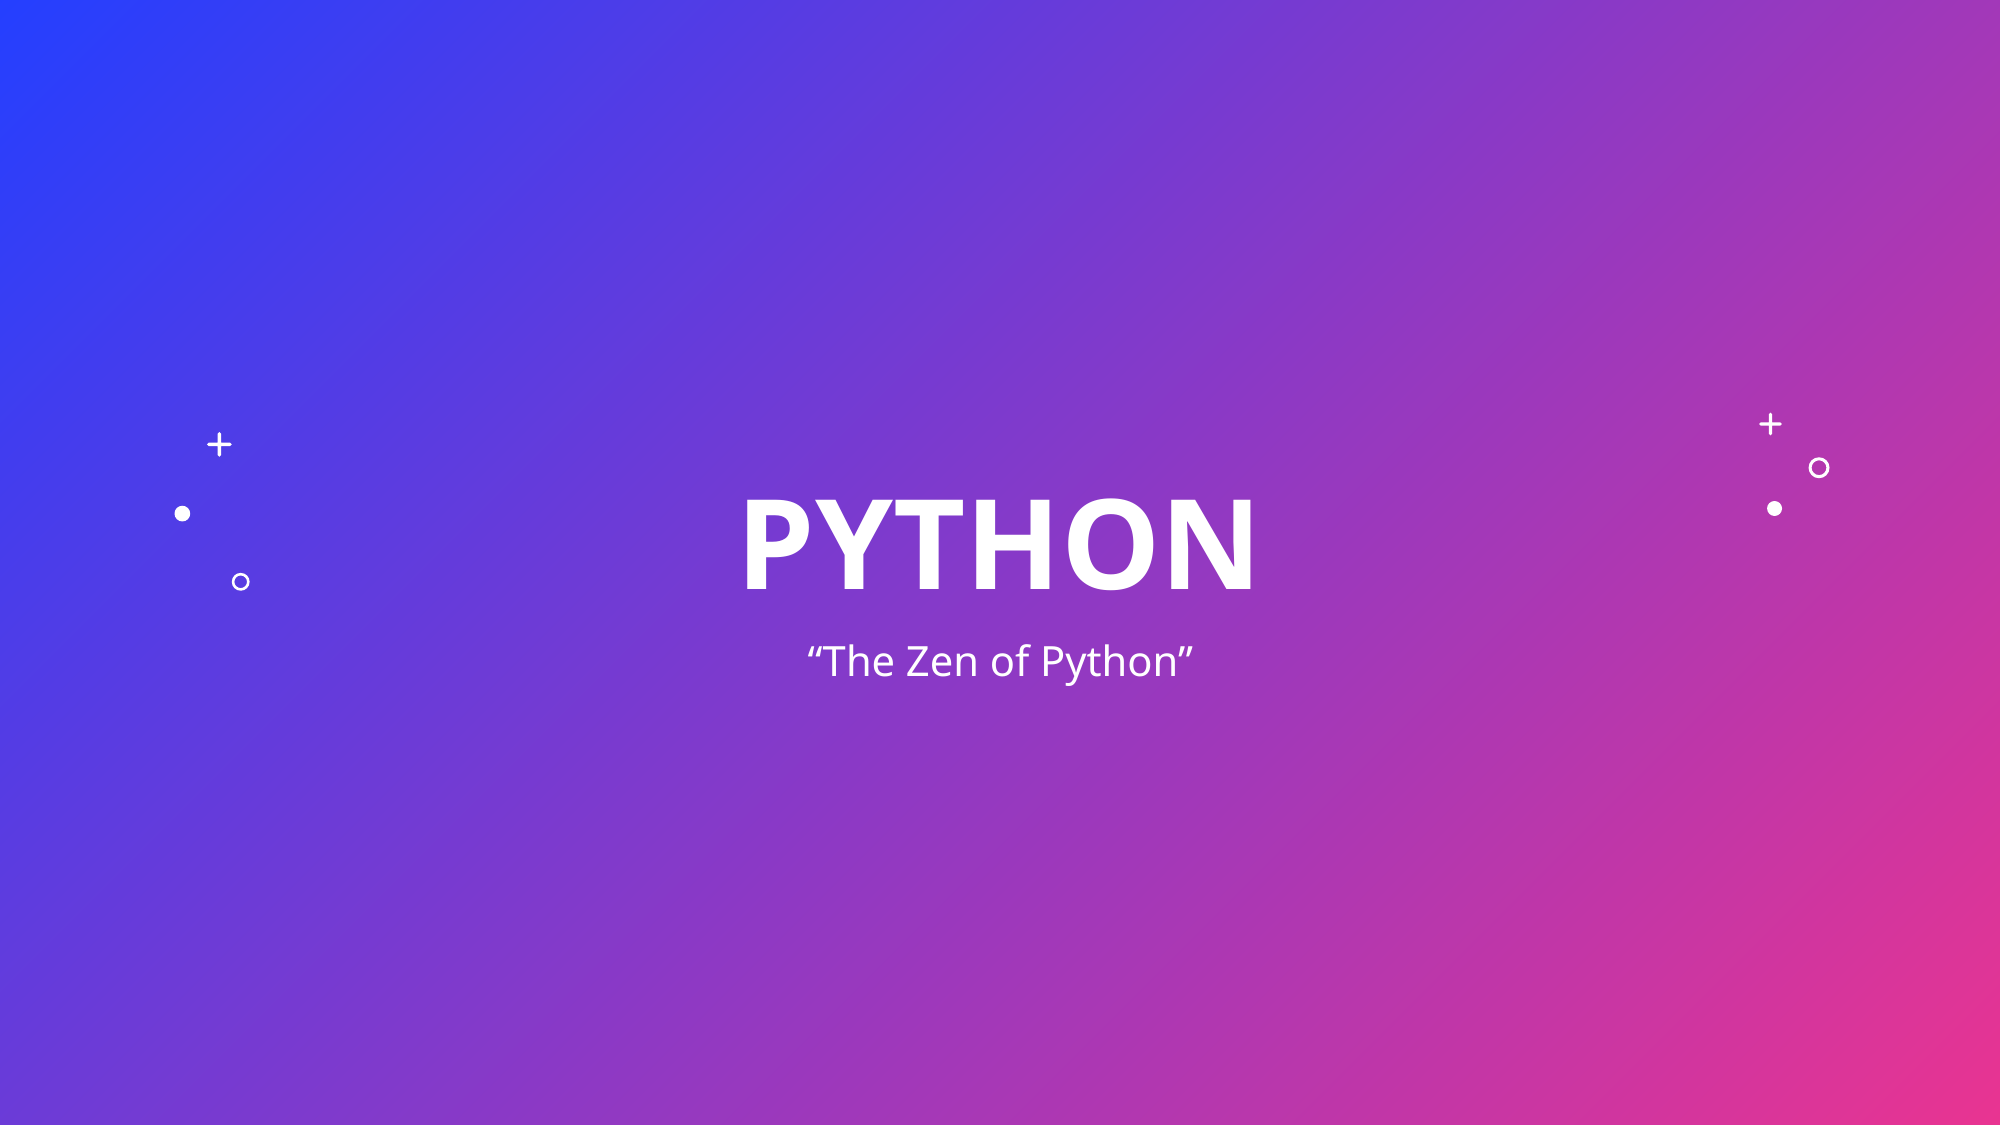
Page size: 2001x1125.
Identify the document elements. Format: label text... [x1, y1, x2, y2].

subtitle “The Zen of Python” [250, 633, 1751, 851]
title PYTHON [249, 239, 1750, 624]
